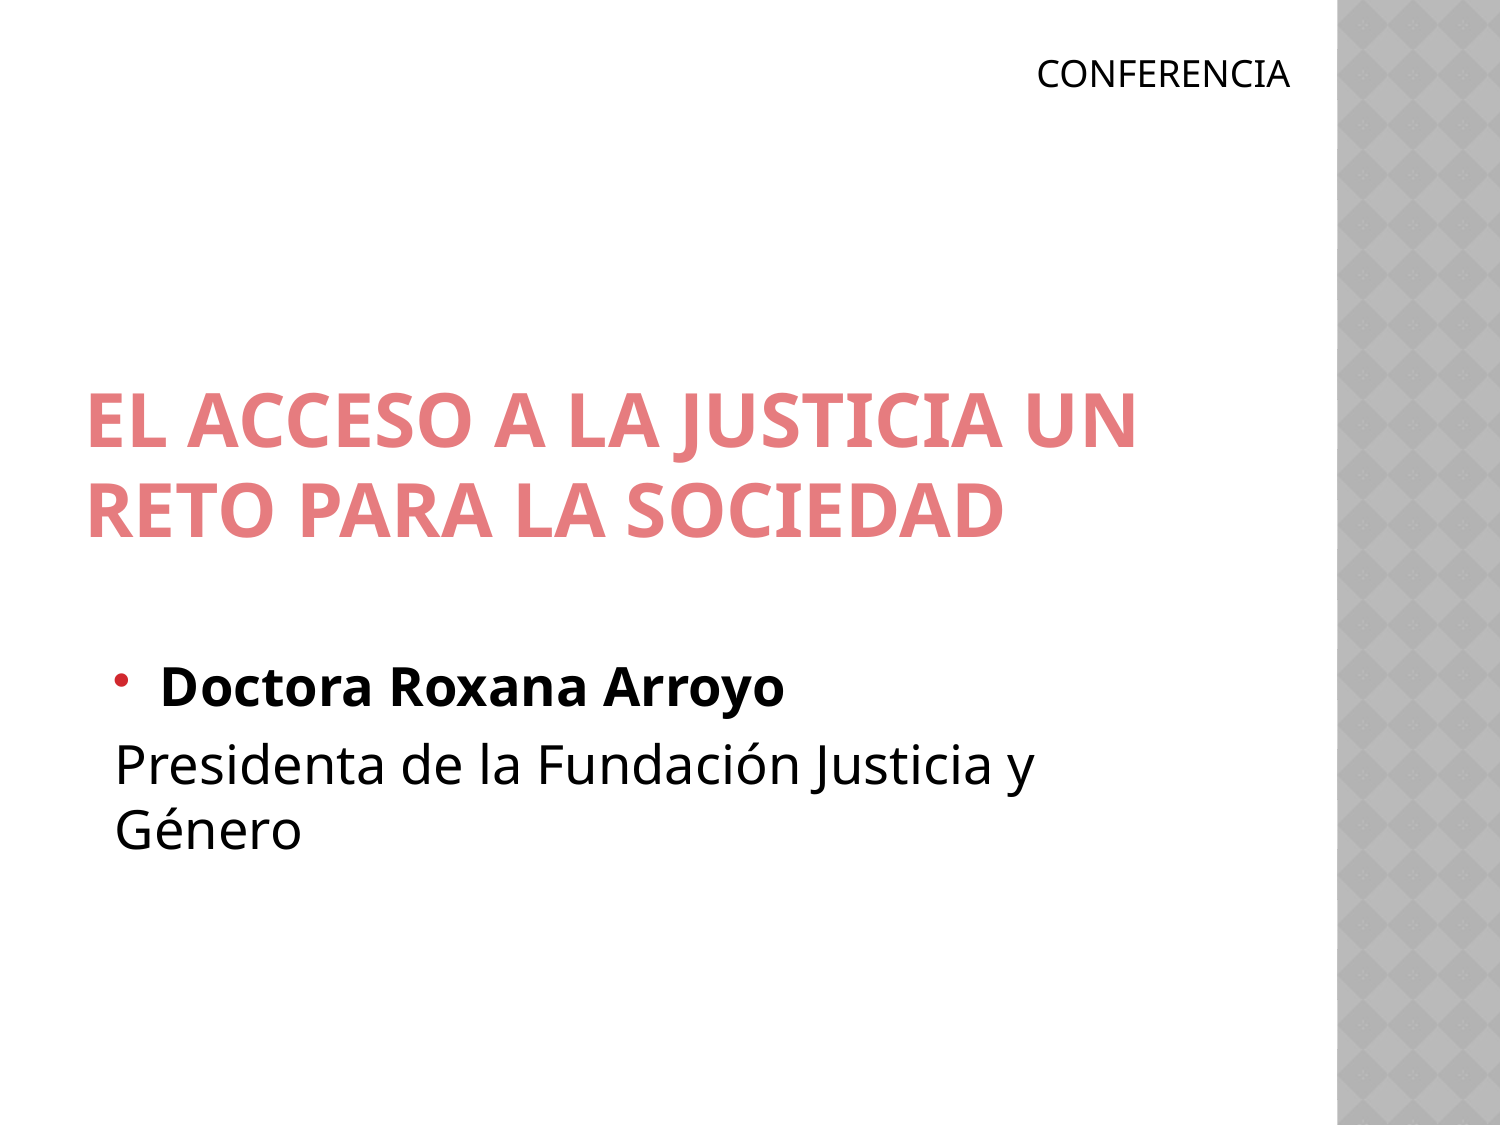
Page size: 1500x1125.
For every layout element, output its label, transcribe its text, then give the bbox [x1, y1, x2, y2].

text_box CONFERENCIA [1021, 42, 1317, 102]
list Doctora Roxana Arroyo Presidenta de la Fundación Justicia y Género [100, 645, 1248, 885]
title El acceso a la justicia un reto para la sociedad [76, 349, 1343, 553]
